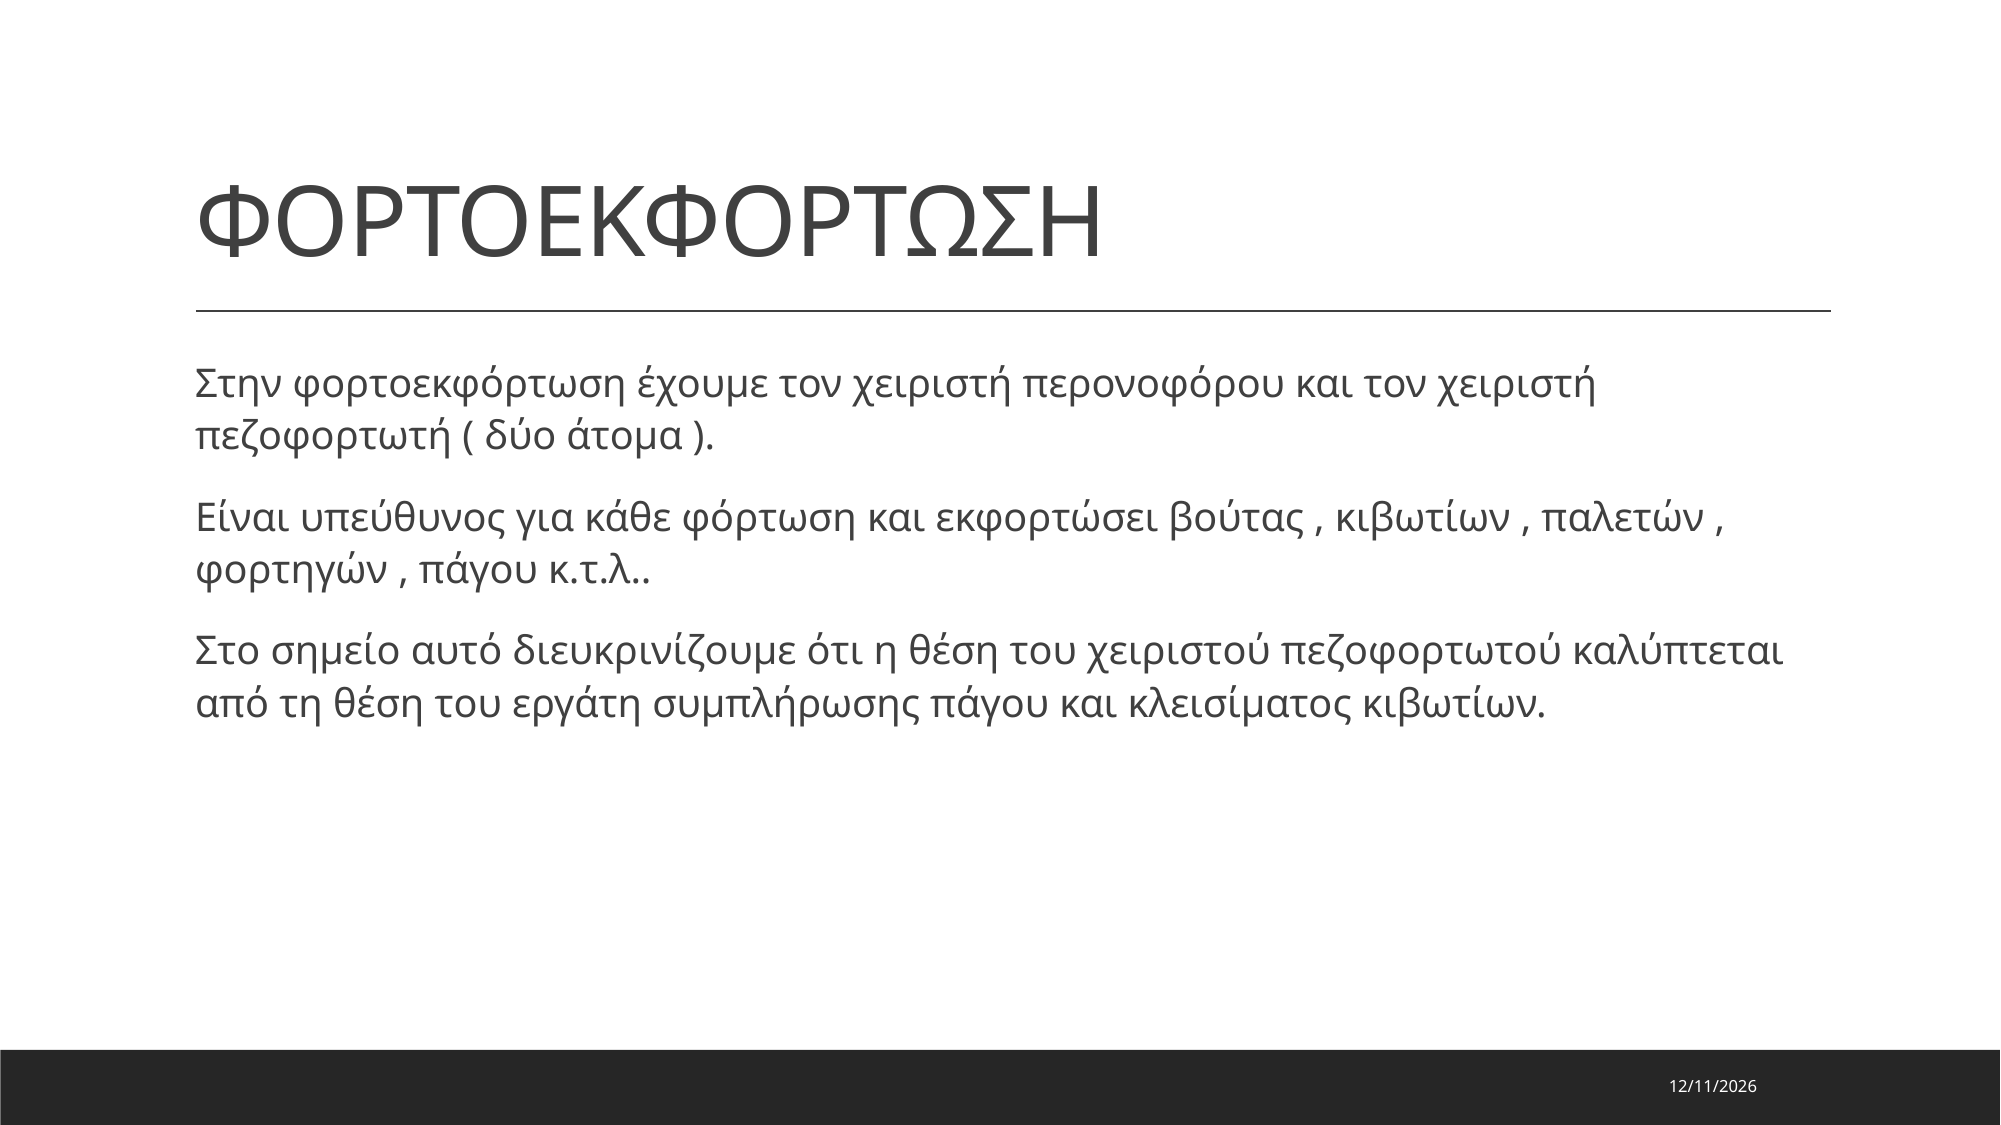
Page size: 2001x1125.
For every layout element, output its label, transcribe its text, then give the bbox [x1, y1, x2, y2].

title ΦΟΡΤΟΕΚΦΟΡΤΩΣΗ [180, 47, 1830, 285]
list Στην φορτοεκφόρτωση έχουμε τον χειριστή περονοφόρου και τον χειριστή πεζοφορτωτή ( δύο άτομα ). Είναι υπεύθυνος για κάθε φόρτωση και εκφορτώσει βούτας , κιβωτίων , παλετών , φορτηγών , πάγου κ.τ.λ.. Στο σημείο αυτό διευκρινίζουμε ότι η θέση του χειριστού πεζοφορτωτού καλύπτεται από τη θέση του εργάτη συμπλήρωσης πάγου και κλεισίματος κιβωτίων. [180, 345, 1830, 963]
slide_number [1348, 1057, 1773, 1118]
